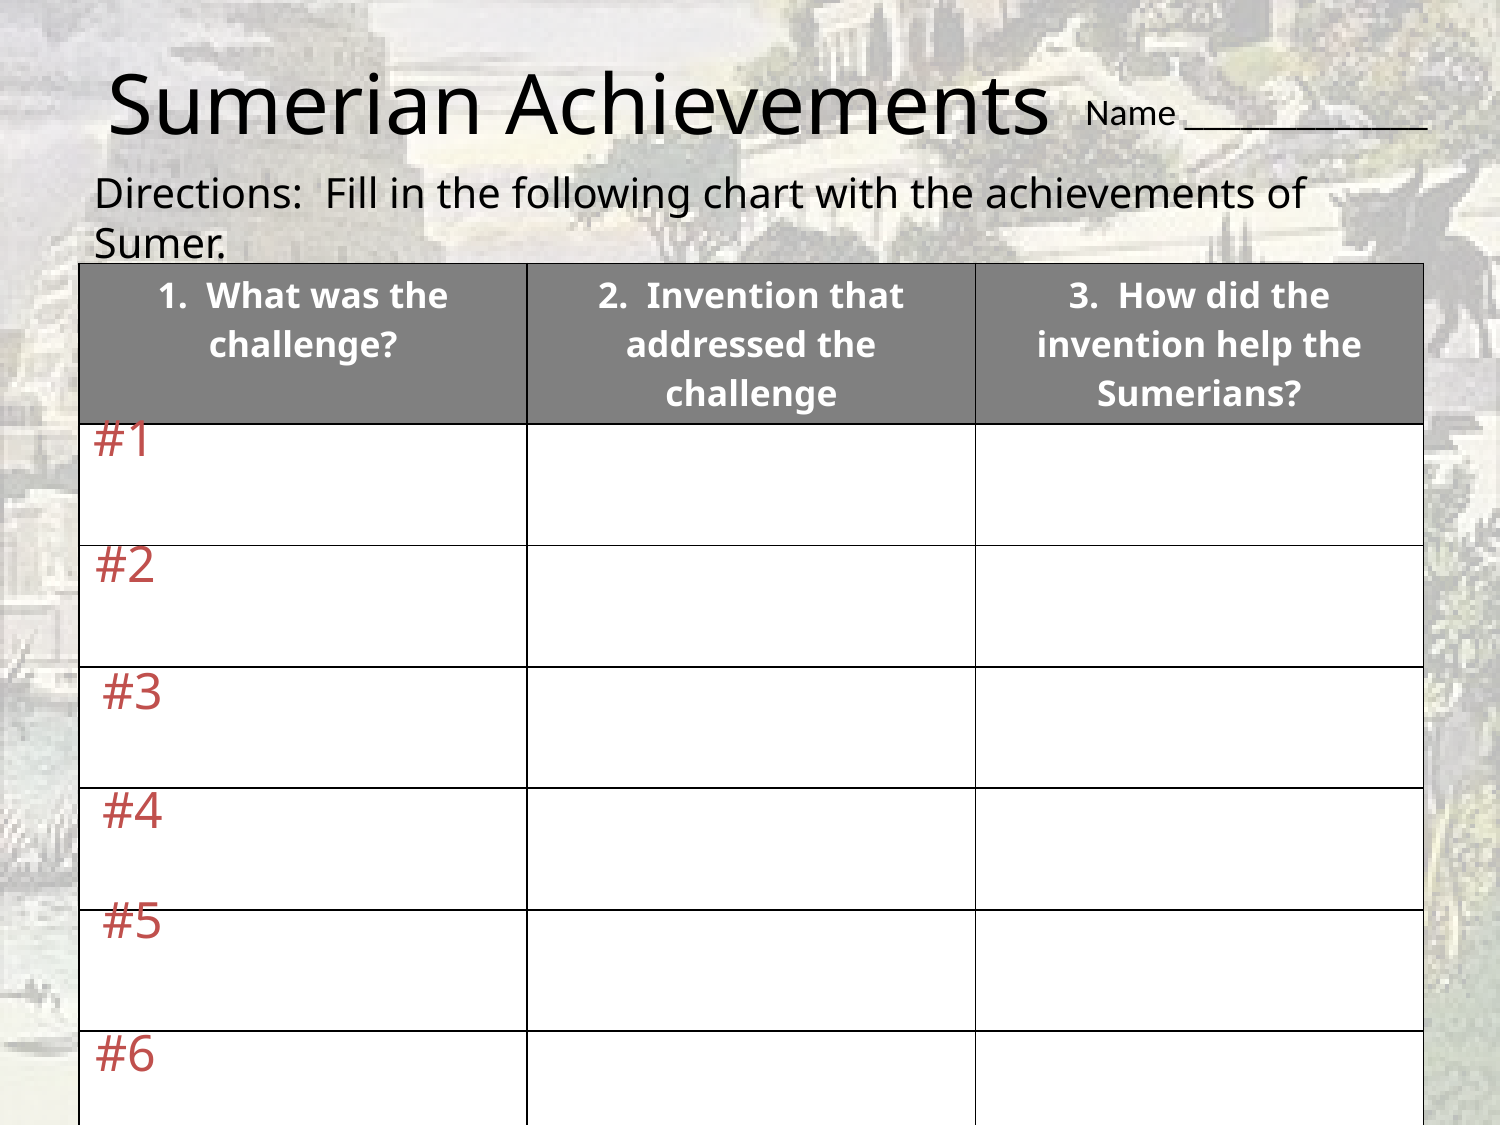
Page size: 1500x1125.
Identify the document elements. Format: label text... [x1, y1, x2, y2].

text_box #6 [80, 1013, 197, 1089]
text_box Name _____________ [1070, 80, 1450, 141]
table_header 2. Invention that addressed the challenge [528, 275, 975, 423]
table_header 1. What was the challenge? [80, 275, 526, 423]
text_box #2 [80, 524, 197, 600]
text_box #4 [87, 770, 203, 846]
text_box Directions: Fill in the following chart with the achievements of Sumer. [79, 159, 1450, 275]
table_cell [976, 668, 1423, 787]
text_box #5 [87, 880, 203, 956]
table_cell [976, 1032, 1423, 1125]
table_cell [528, 911, 975, 1030]
table_cell [528, 1032, 975, 1125]
table_cell [80, 1032, 526, 1125]
table_cell [80, 668, 526, 787]
table_cell [80, 425, 526, 545]
table_cell [80, 789, 526, 909]
table_header 3. How did the invention help the Sumerians? [976, 275, 1423, 423]
table_cell [976, 425, 1423, 545]
table_cell [528, 668, 975, 787]
text_box Sumerian Achievements [46, 43, 1115, 159]
table_cell [976, 546, 1423, 666]
text_box #3 [87, 652, 203, 727]
table_cell [80, 546, 526, 666]
table_cell [976, 789, 1423, 909]
table_cell [976, 911, 1423, 1030]
table_cell [80, 911, 526, 1030]
table_cell [528, 546, 975, 666]
text_box #1 [79, 398, 195, 474]
table_cell [528, 425, 975, 545]
table_cell [528, 789, 975, 909]
